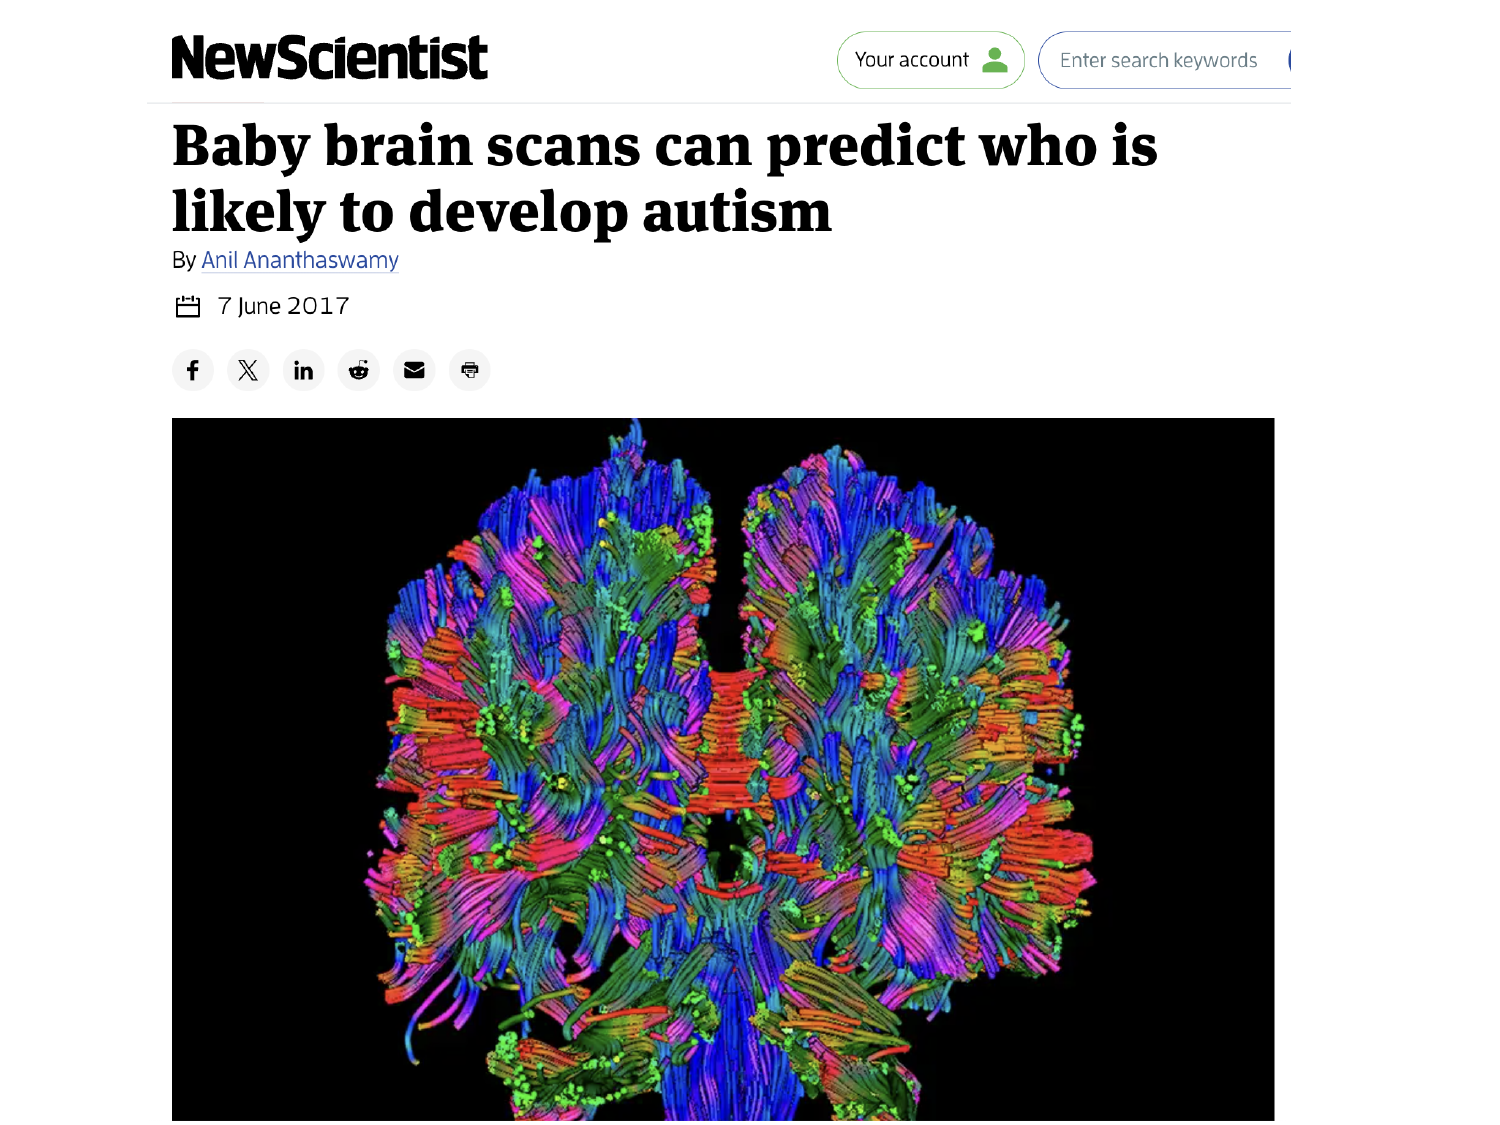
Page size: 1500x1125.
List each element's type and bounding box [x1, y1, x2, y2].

list [147, 15, 1292, 1122]
